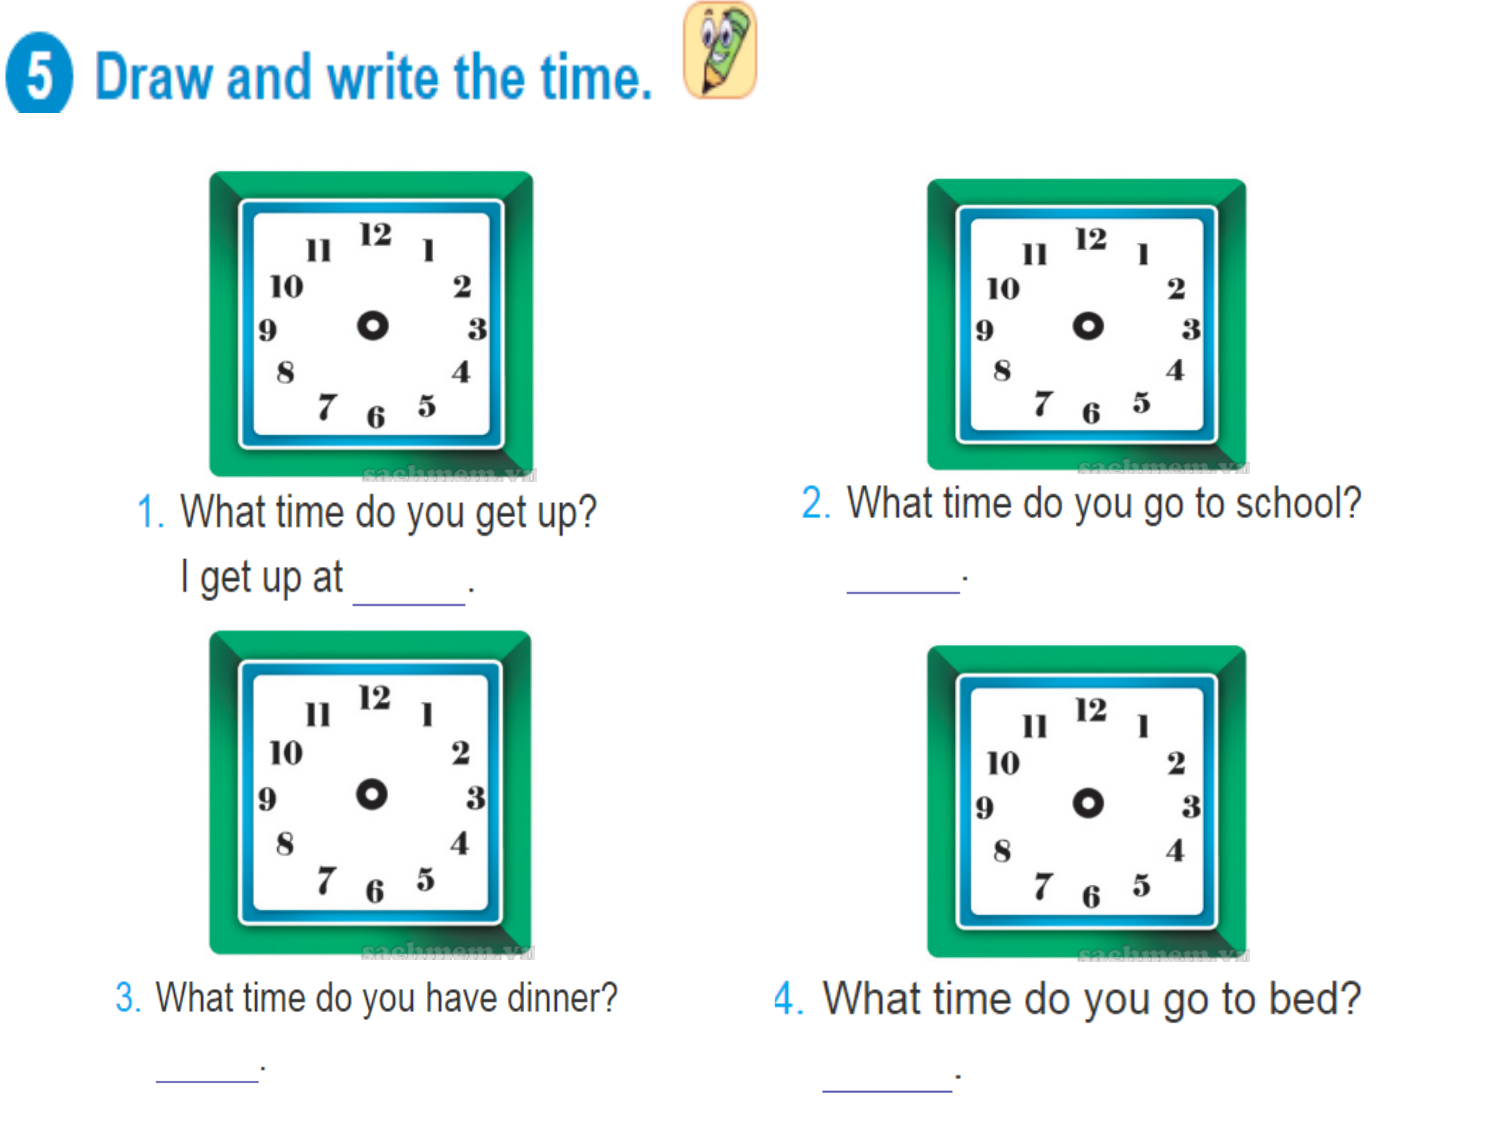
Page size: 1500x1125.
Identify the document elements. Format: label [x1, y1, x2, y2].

picture [111, 965, 624, 1092]
picture [774, 637, 1372, 1101]
picture [137, 163, 601, 615]
picture [796, 170, 1372, 608]
list [4, 0, 763, 113]
picture [199, 622, 536, 961]
